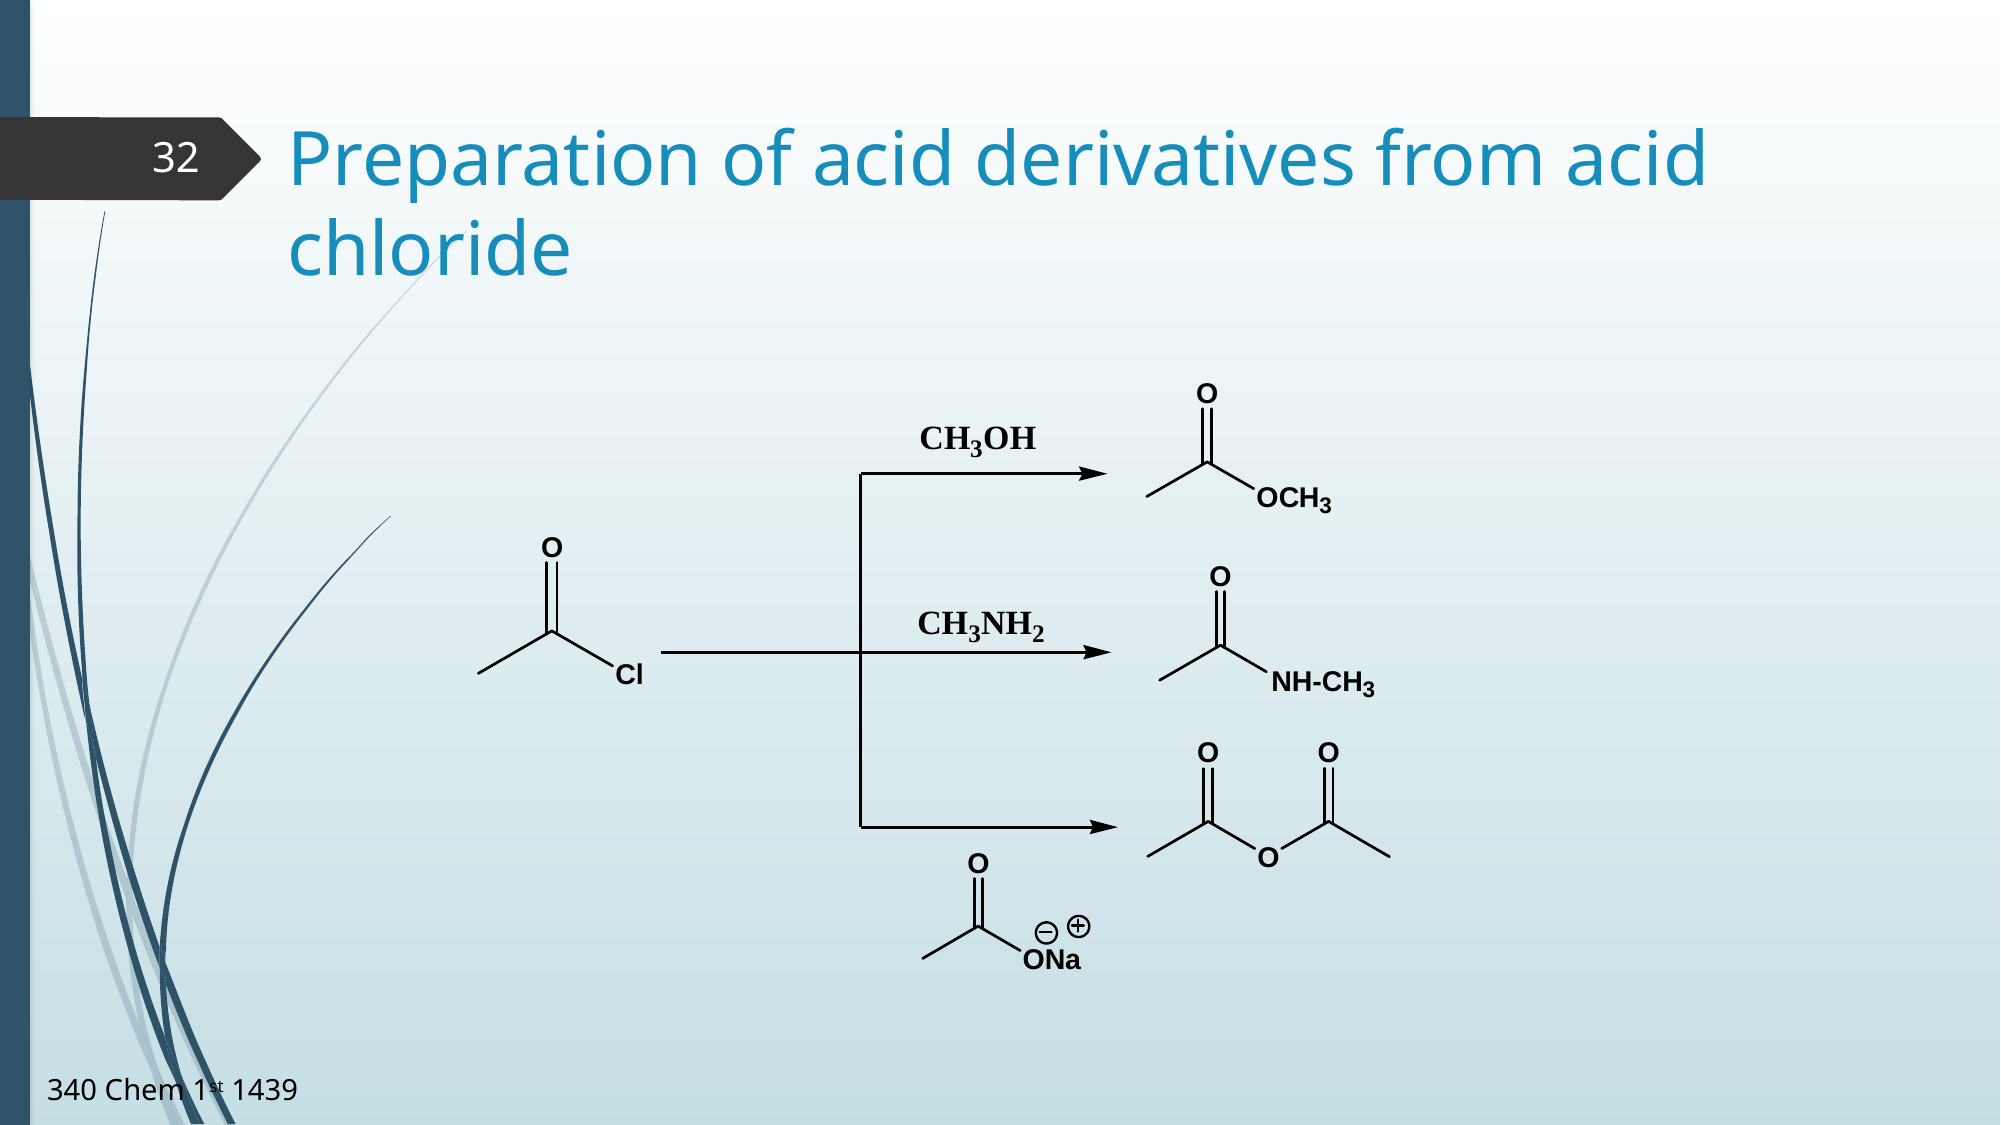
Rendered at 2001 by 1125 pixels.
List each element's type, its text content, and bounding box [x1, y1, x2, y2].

slide_number 32 [87, 129, 216, 190]
text_box 340 Chem 1st 1439 [32, 1064, 321, 1115]
title Preparation of acid derivatives from acid chloride [272, 102, 1888, 313]
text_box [474, 380, 1394, 970]
